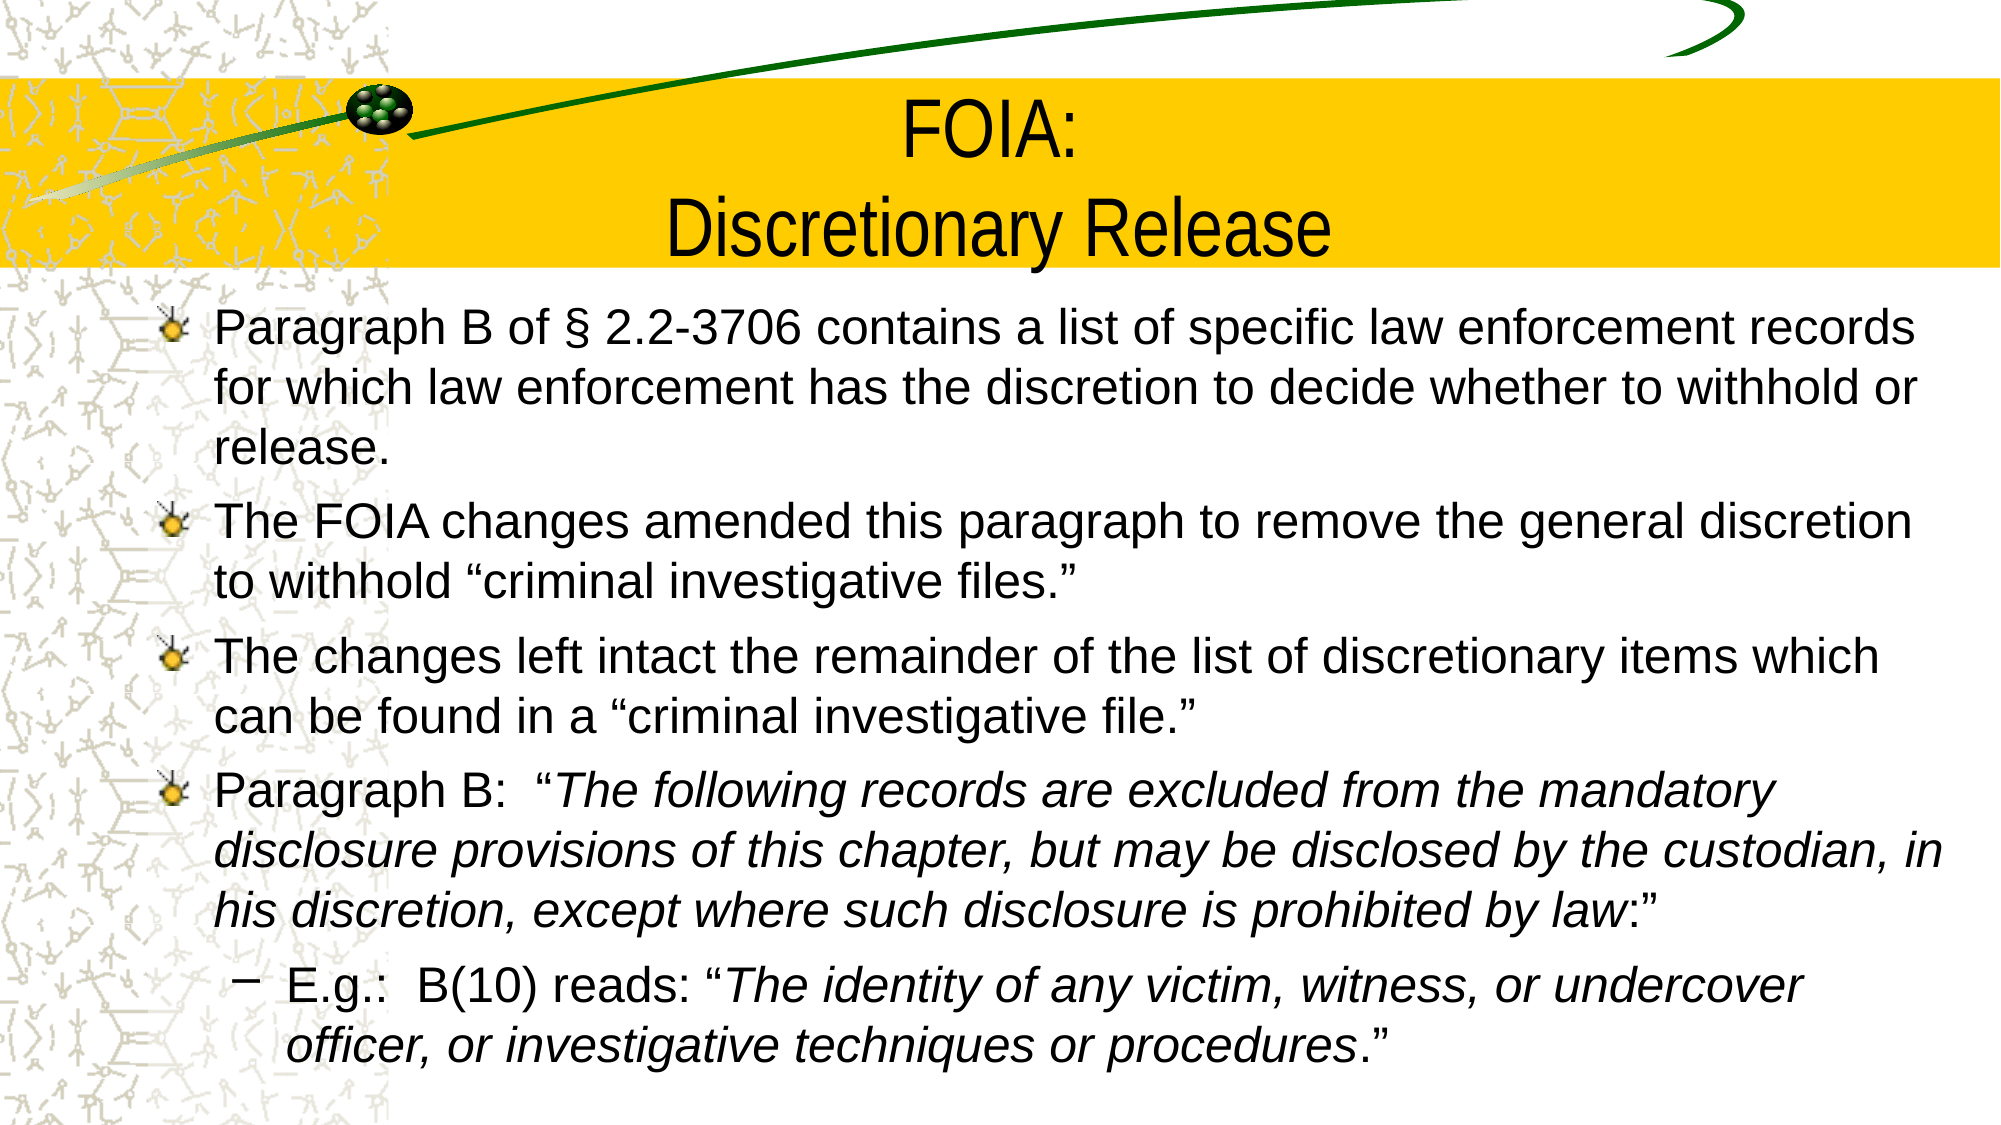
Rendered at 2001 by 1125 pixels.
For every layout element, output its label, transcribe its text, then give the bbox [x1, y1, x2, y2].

picture [157, 635, 193, 671]
list Paragraph B of § 2.2-3706 contains a list of specific law enforcement records for which law enforcement has the discretion to decide whether to withhold or release. The FOIA changes amended this paragraph to remove the general discretion to withhold “criminal investigative files.” The changes left intact the remainder of the list of discretionary items which can be found in a “criminal investigative file.” Paragraph B: “The following records are excluded from the mandatory disclosure provisions of this chapter, but may be disclosed by the custodian, in his discretion, except where such disclosure is prohibited by law:” E.g.: B(10) reads: “The identity of any victim, witness, or undercover officer, or investigative techniques or procedures.” [149, 286, 1964, 1076]
picture [157, 306, 193, 342]
title FOIA: Discretionary Release [99, 49, 1901, 298]
picture [0, 0, 389, 1125]
picture [157, 501, 193, 537]
picture [157, 770, 193, 806]
